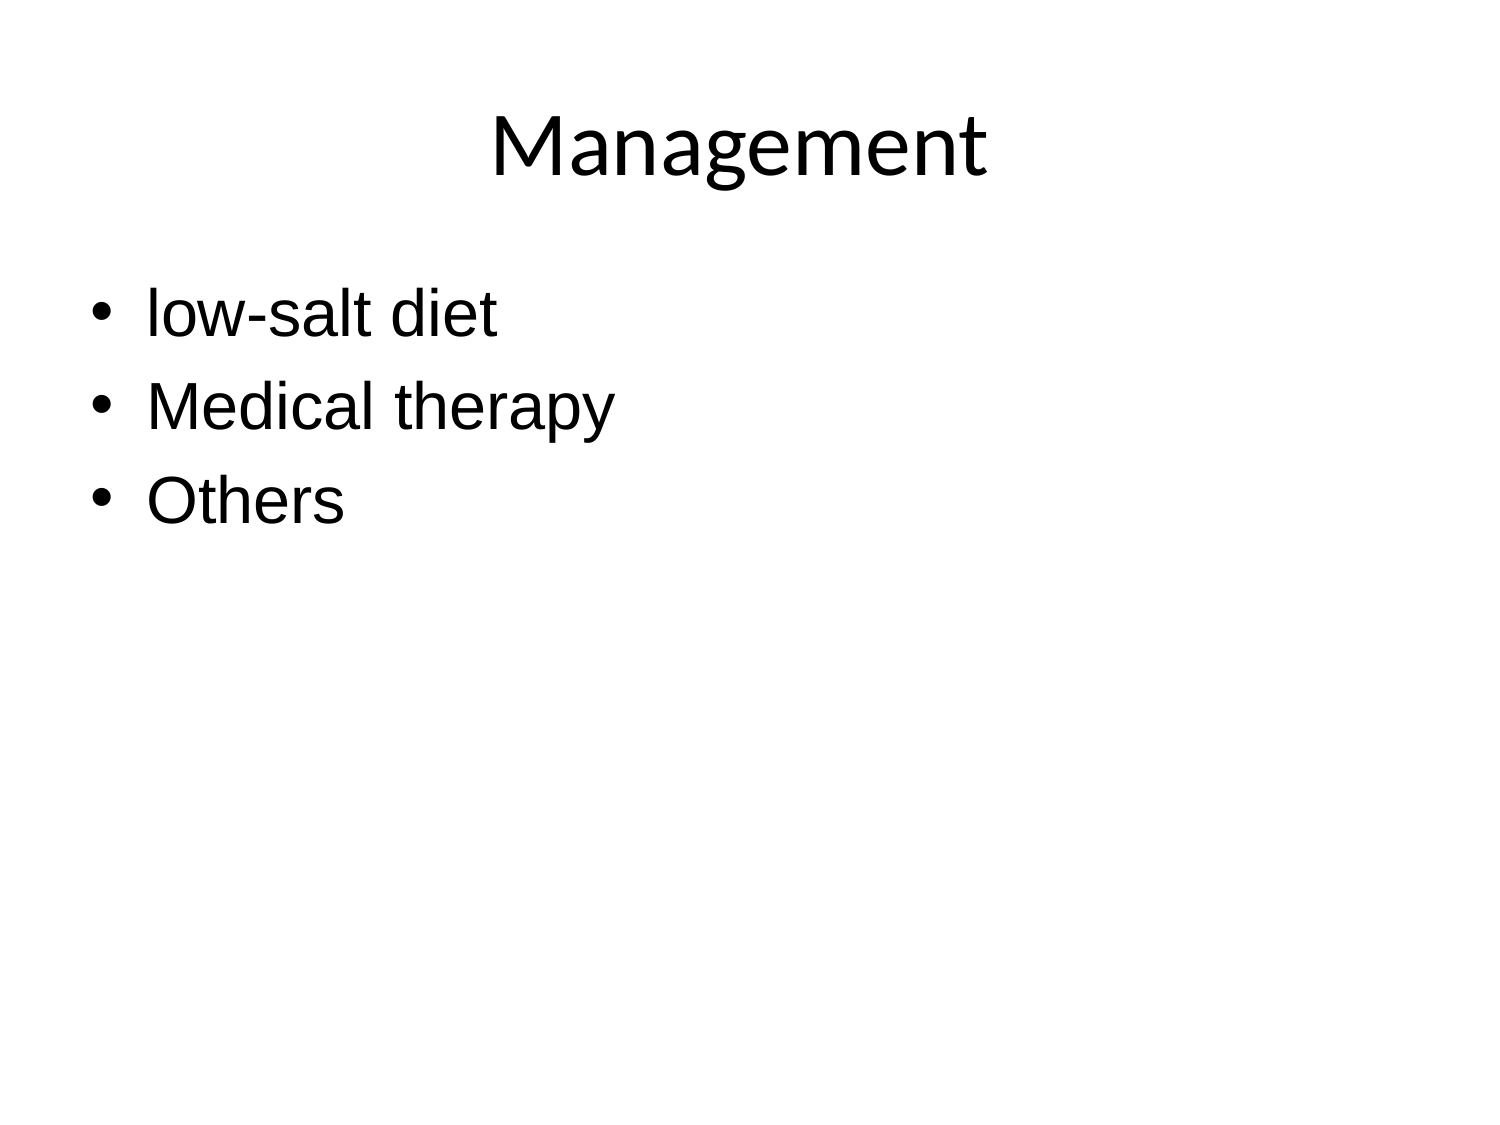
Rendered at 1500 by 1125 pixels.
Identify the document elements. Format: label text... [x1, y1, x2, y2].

title Management [75, 45, 1425, 233]
list low-salt diet Medical therapy Others [75, 262, 1425, 1005]
